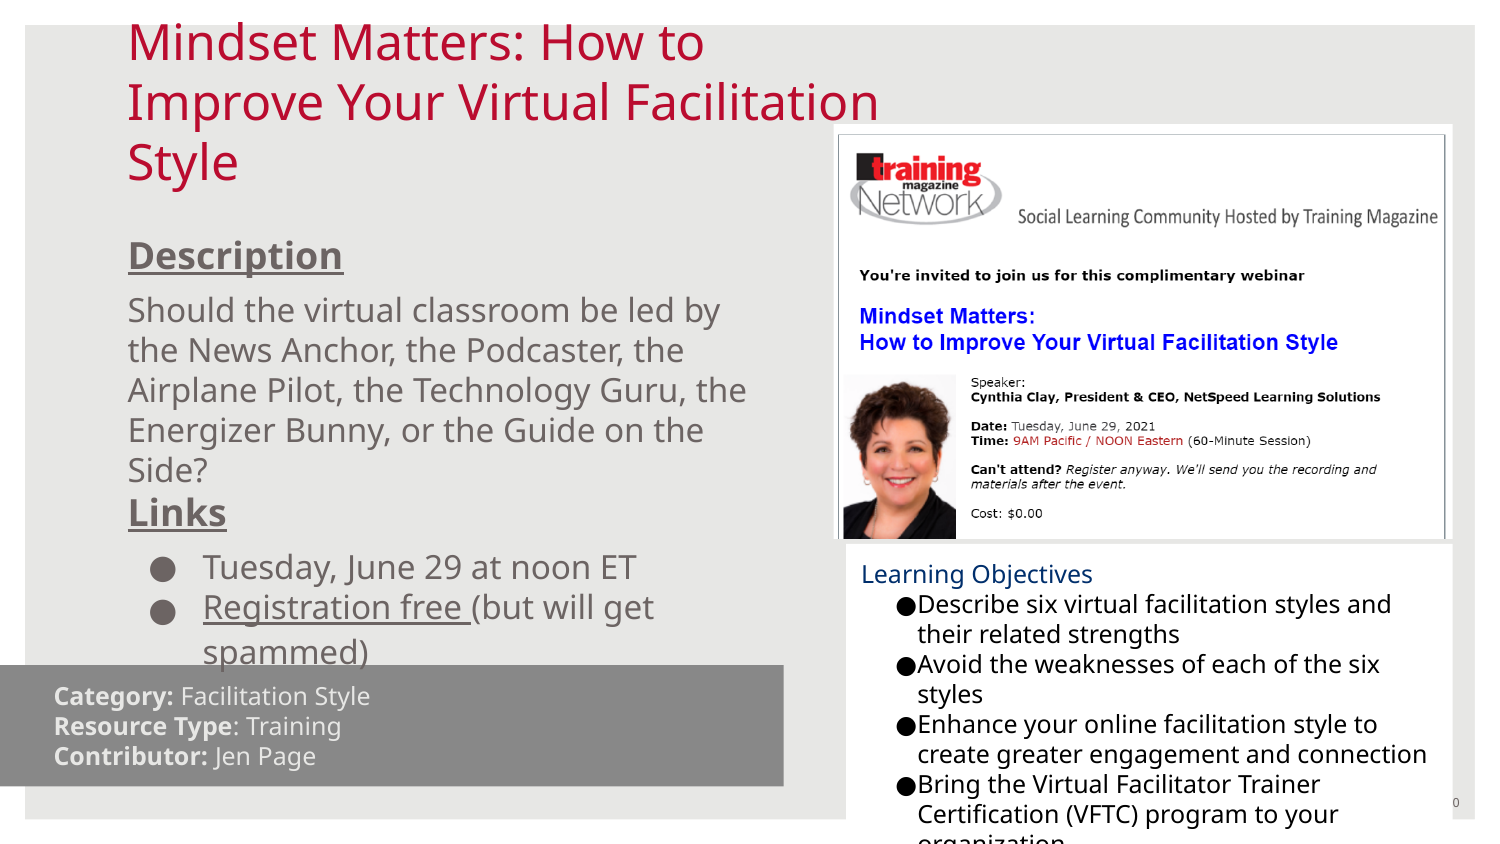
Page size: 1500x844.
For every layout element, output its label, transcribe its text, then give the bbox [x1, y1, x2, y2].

title Mindset Matters: ﻿How to Improve Your Virtual Facilitation Style [112, 65, 909, 198]
text_box [0, 665, 784, 787]
text_box Learning Objectives Describe six virtual facilitation styles and their related strengths Avoid the weaknesses of each of the six styles Enhance your online facilitation style to create greater engagement and connection Bring the Virtual Facilitator Trainer Certification (VFTC) program to your organization [846, 546, 1453, 844]
slide_number ‹#› [1453, 788, 1475, 819]
list Description Should the virtual classroom be led by the News Anchor, the Podcaster, the Airplane Pilot, the Technology Guru, the Energizer Bunny, or the Guide on the Side? Links Tuesday, June 29 at noon ET Registration free (but will get spammed) [112, 224, 784, 639]
picture [833, 123, 1453, 539]
text_box Category: Facilitation Style Resource Type: Training Contributor: Jen Page [38, 665, 438, 785]
